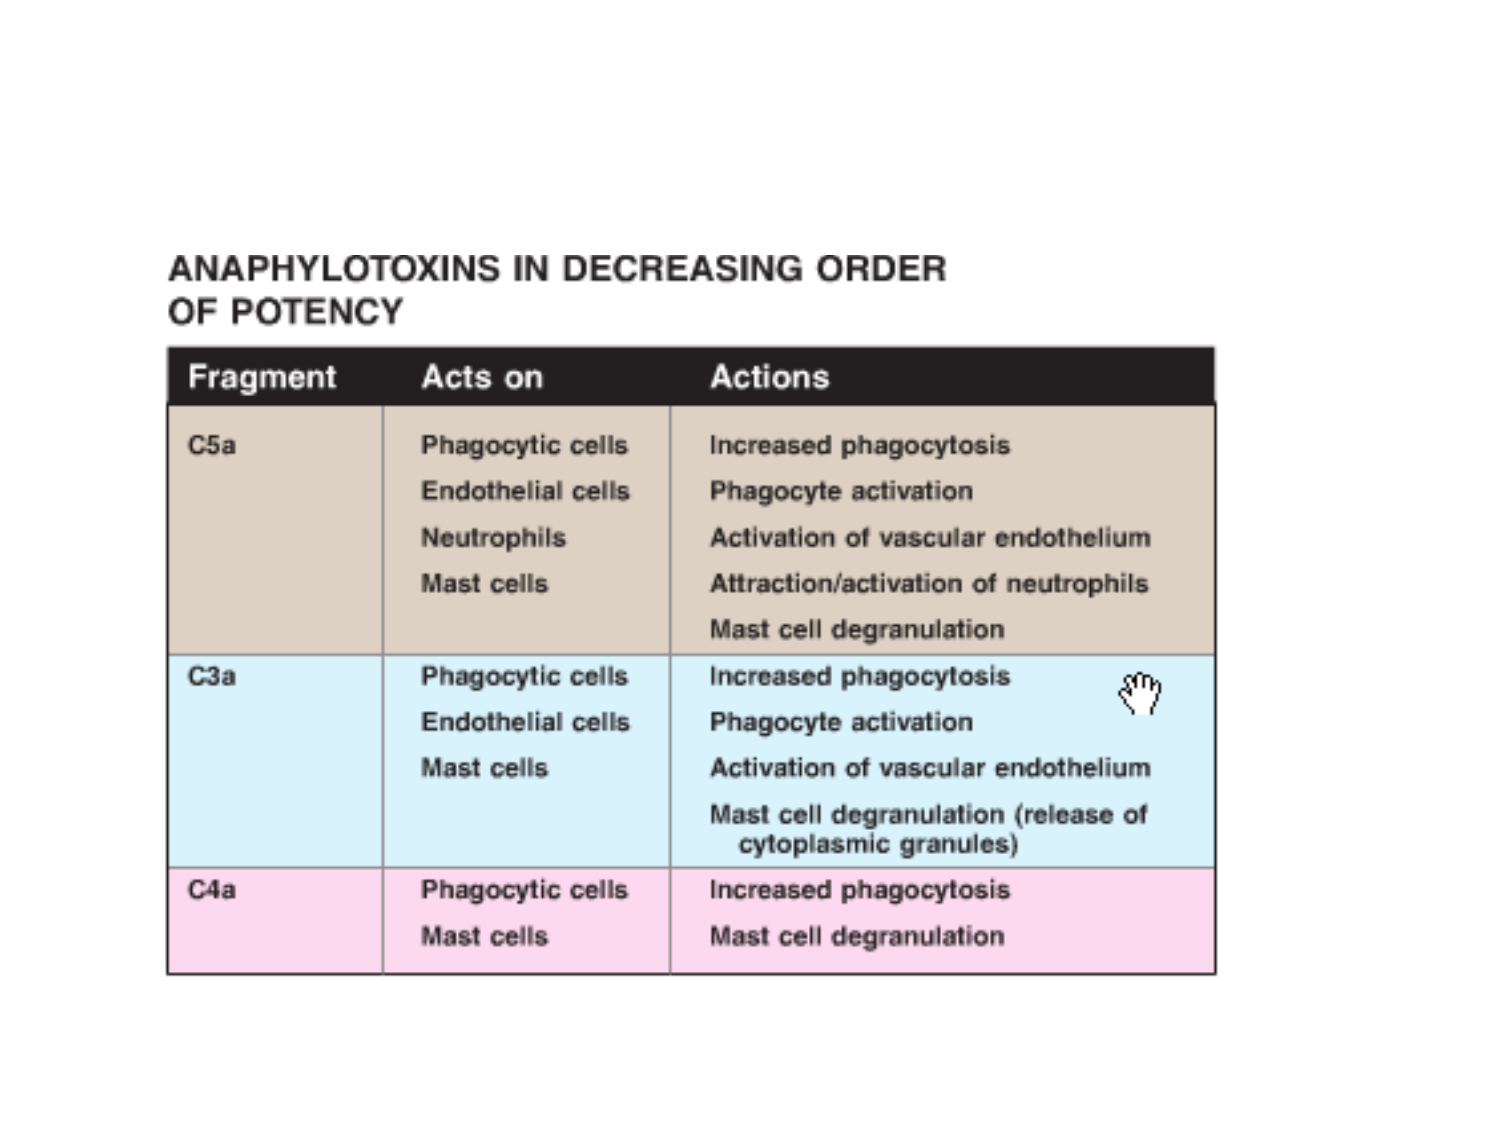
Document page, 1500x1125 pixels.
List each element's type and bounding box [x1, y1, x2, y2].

picture [159, 255, 1223, 979]
